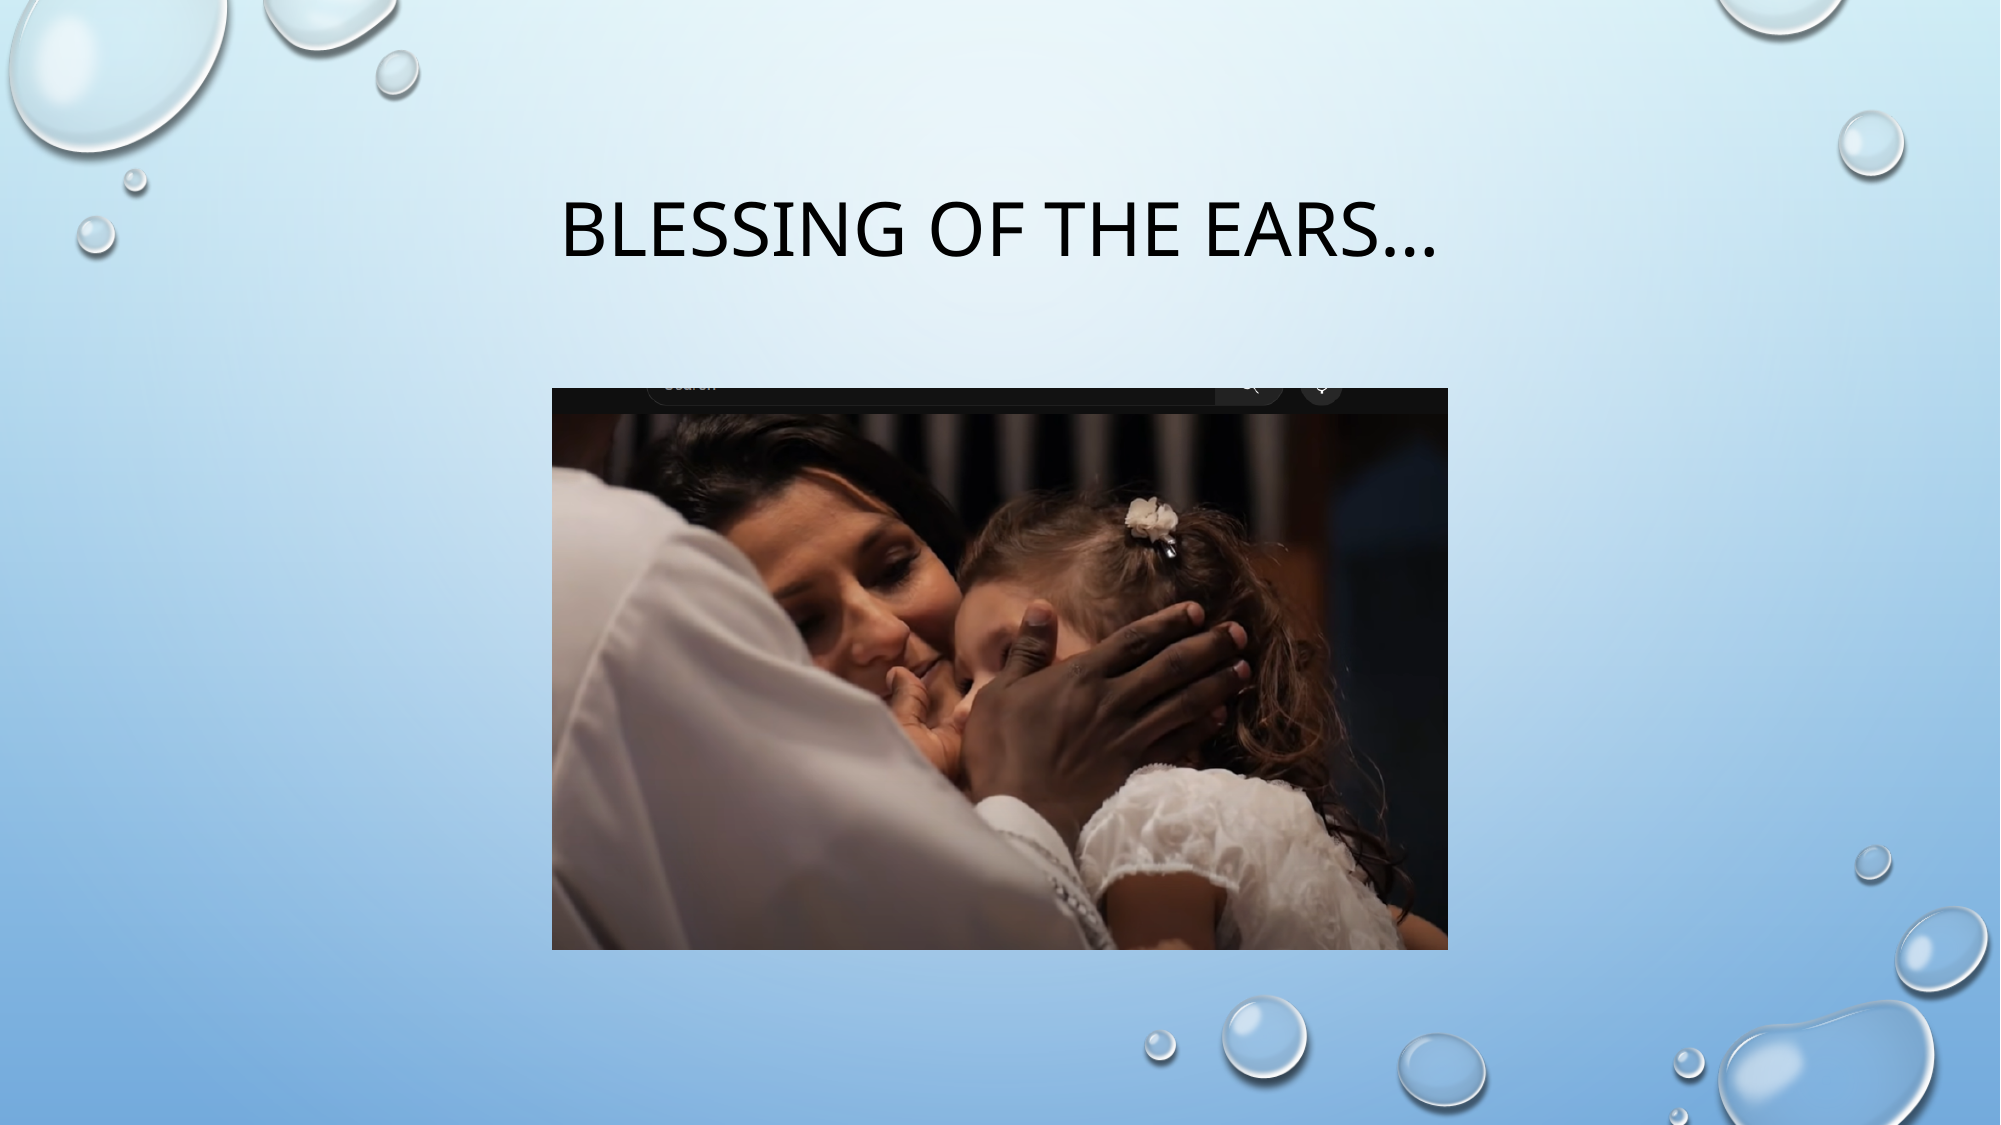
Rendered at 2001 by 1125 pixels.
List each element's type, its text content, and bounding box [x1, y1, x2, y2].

picture [0, 0, 2000, 1125]
title Blessing of the ears… [149, 101, 1851, 364]
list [551, 387, 1449, 951]
